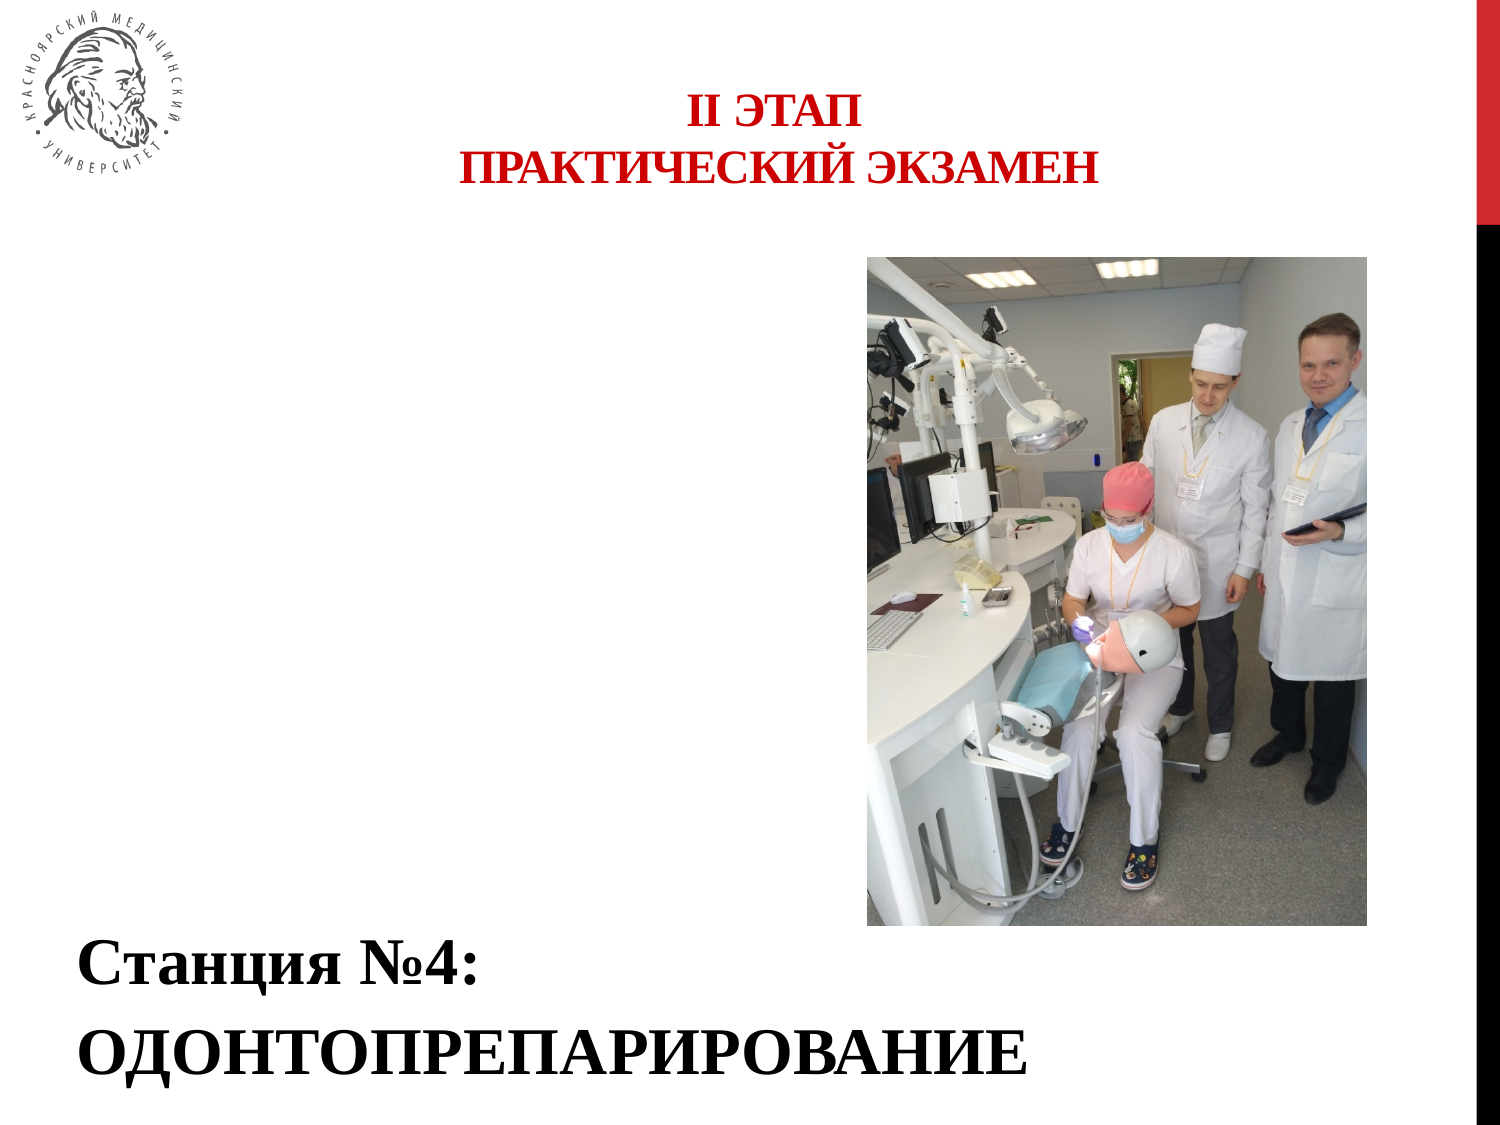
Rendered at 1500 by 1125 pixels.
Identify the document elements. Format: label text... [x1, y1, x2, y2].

title II этап практический экзамен [117, 70, 1443, 202]
list Станция №4: ОДОНТОПРЕПАРИРОВАНИЕ [46, 925, 1430, 1125]
picture [0, 0, 209, 188]
picture [866, 257, 1368, 927]
